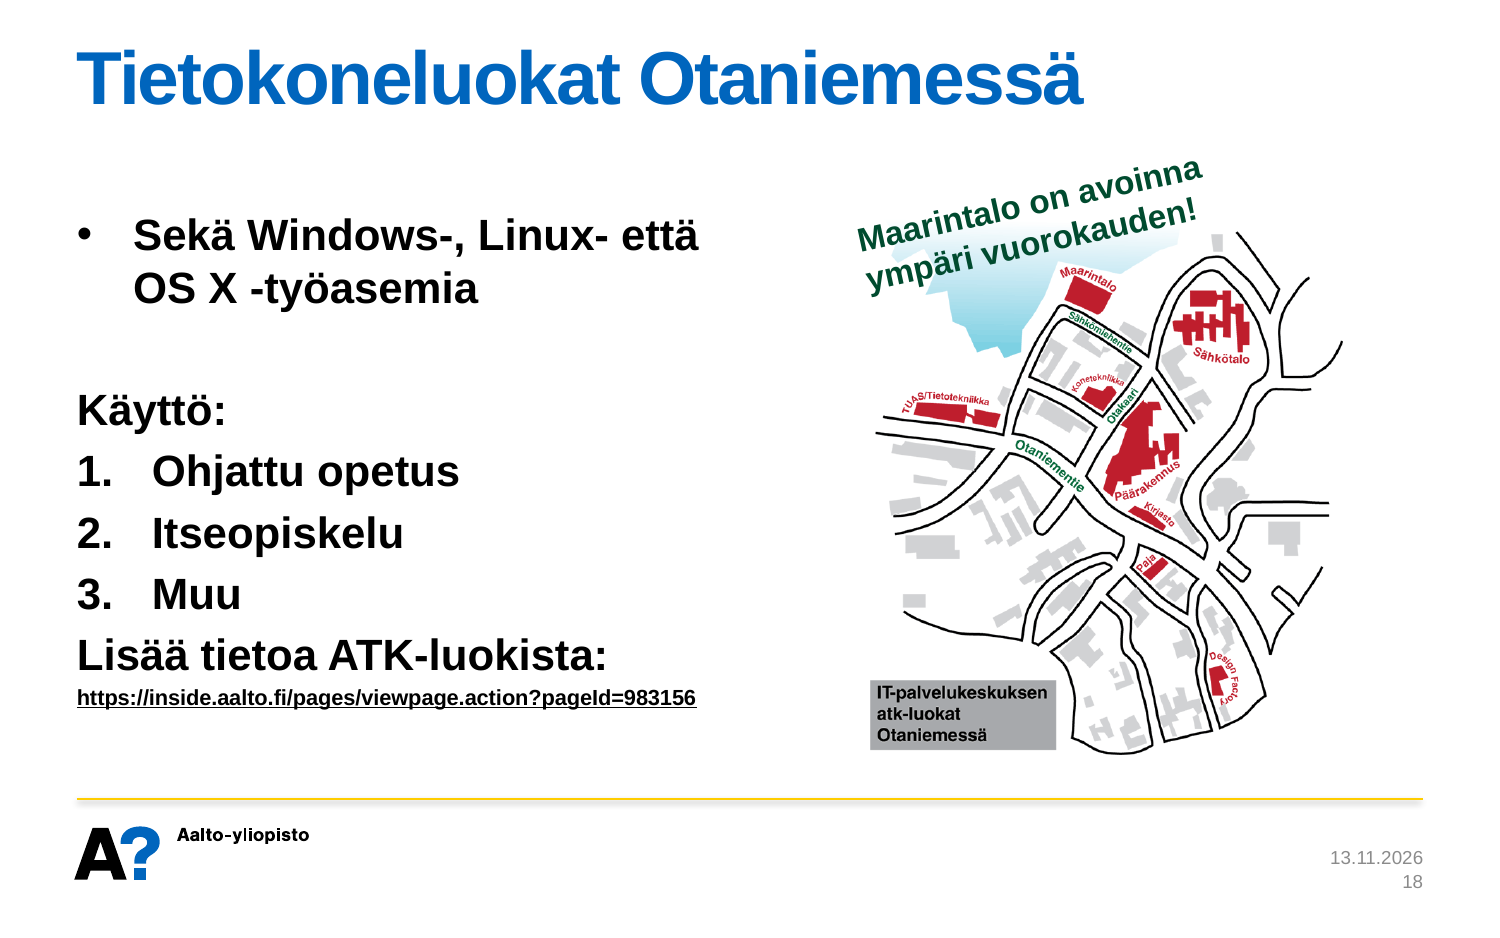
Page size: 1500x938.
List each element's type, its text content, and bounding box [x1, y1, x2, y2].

title Tietokoneluokat Otaniemessä [76, 43, 1424, 207]
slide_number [829, 844, 1424, 870]
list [849, 206, 1343, 755]
list Sekä Windows-, Linux- että OS X -työasemia Käyttö: Ohjattu opetus Itseopiskelu Muu Lisää tietoa ATK-luokista: https://inside.aalto.fi/pages/viewpage.action?pageId=983156 [76, 206, 731, 755]
slide_number 18 [829, 870, 1424, 893]
text_box Maarintalo on avoinna ympäri vuorokauden! [920, 137, 1246, 205]
